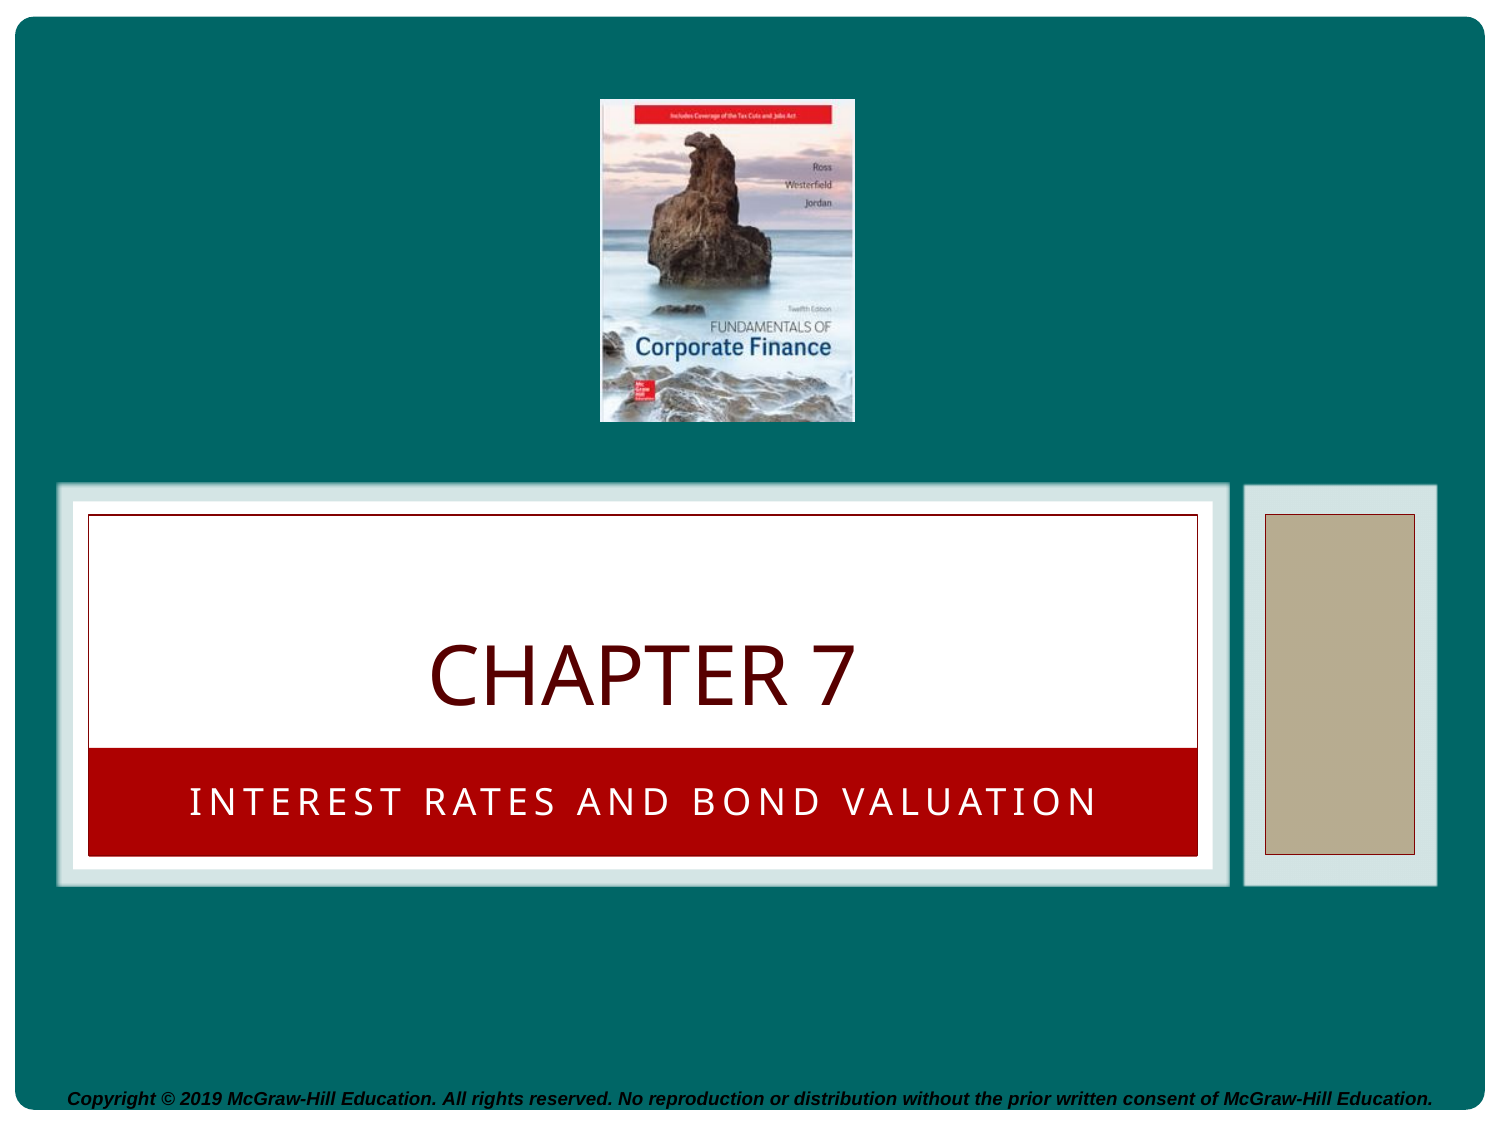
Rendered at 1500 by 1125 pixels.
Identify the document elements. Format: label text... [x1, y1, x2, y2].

subtitle INTEREST RATES AND BOND VALUATION [105, 762, 1181, 838]
title CHAPTER 7 [99, 529, 1187, 730]
footer Copyright © 2019 McGraw-Hill Education. All rights reserved. No reproduction or distribution without the prior written consent of McGraw-Hill Education. [0, 1071, 1500, 1125]
picture [600, 99, 855, 422]
